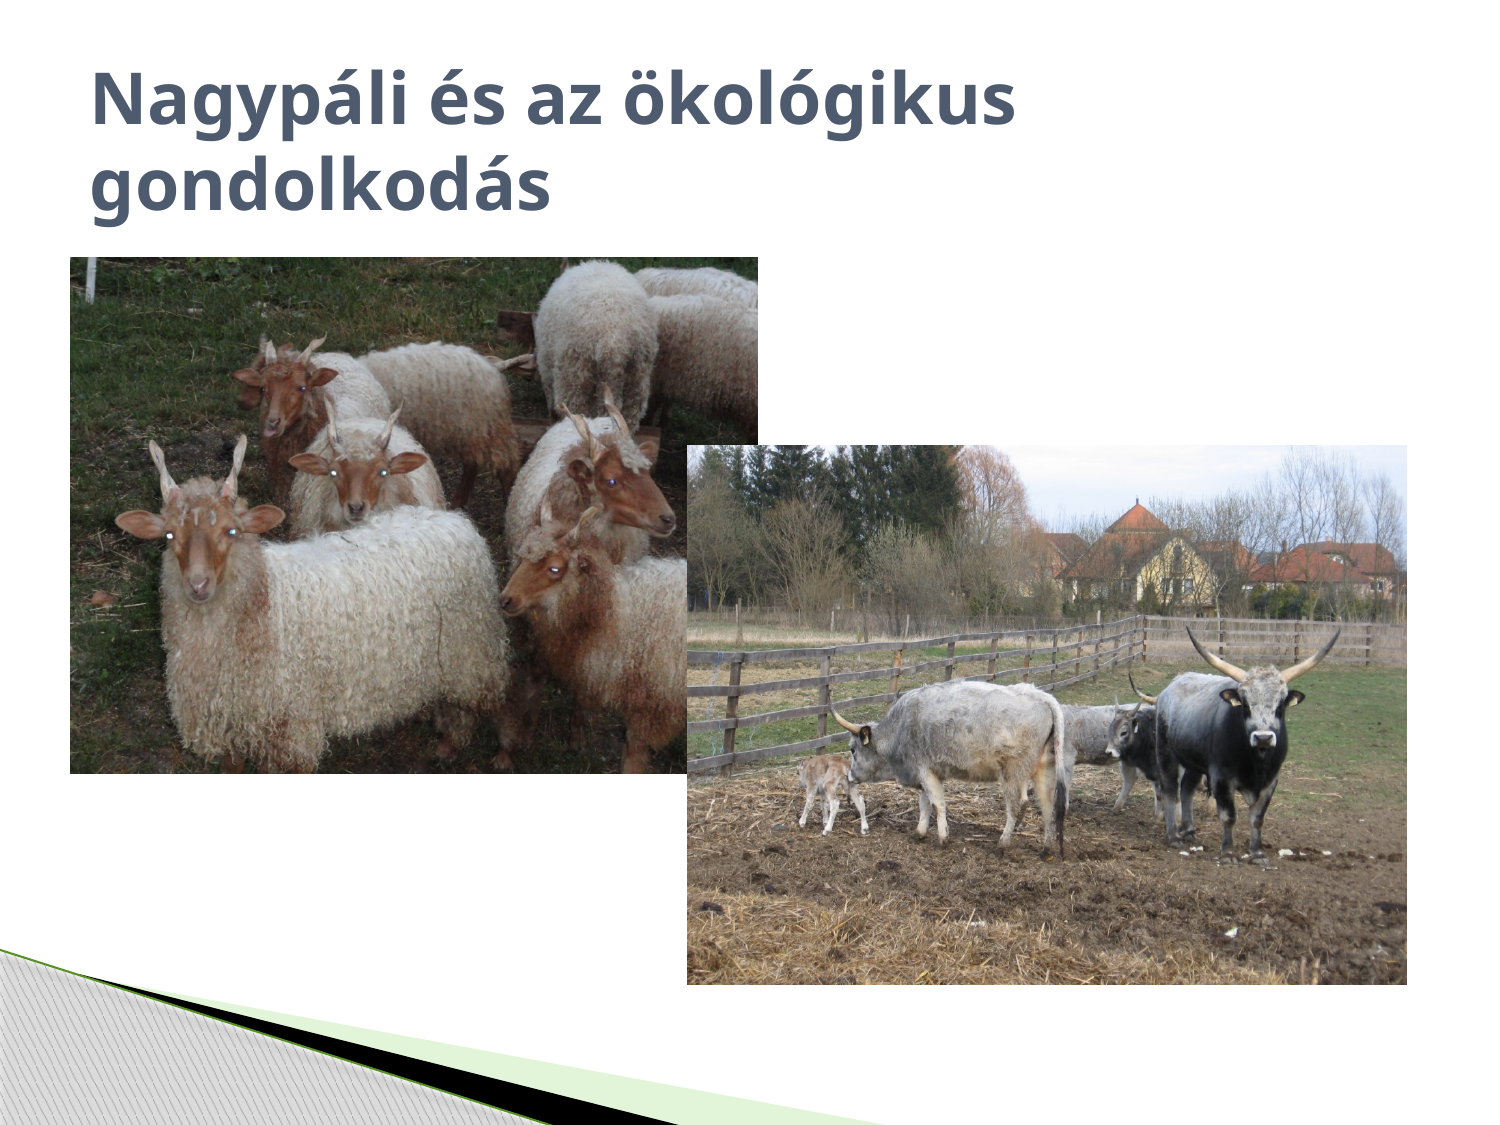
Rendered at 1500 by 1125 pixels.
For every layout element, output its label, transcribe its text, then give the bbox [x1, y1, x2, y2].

title Nagypáli és az ökológikus gondolkodás [75, 45, 1425, 233]
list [70, 257, 759, 774]
picture [687, 445, 1407, 985]
